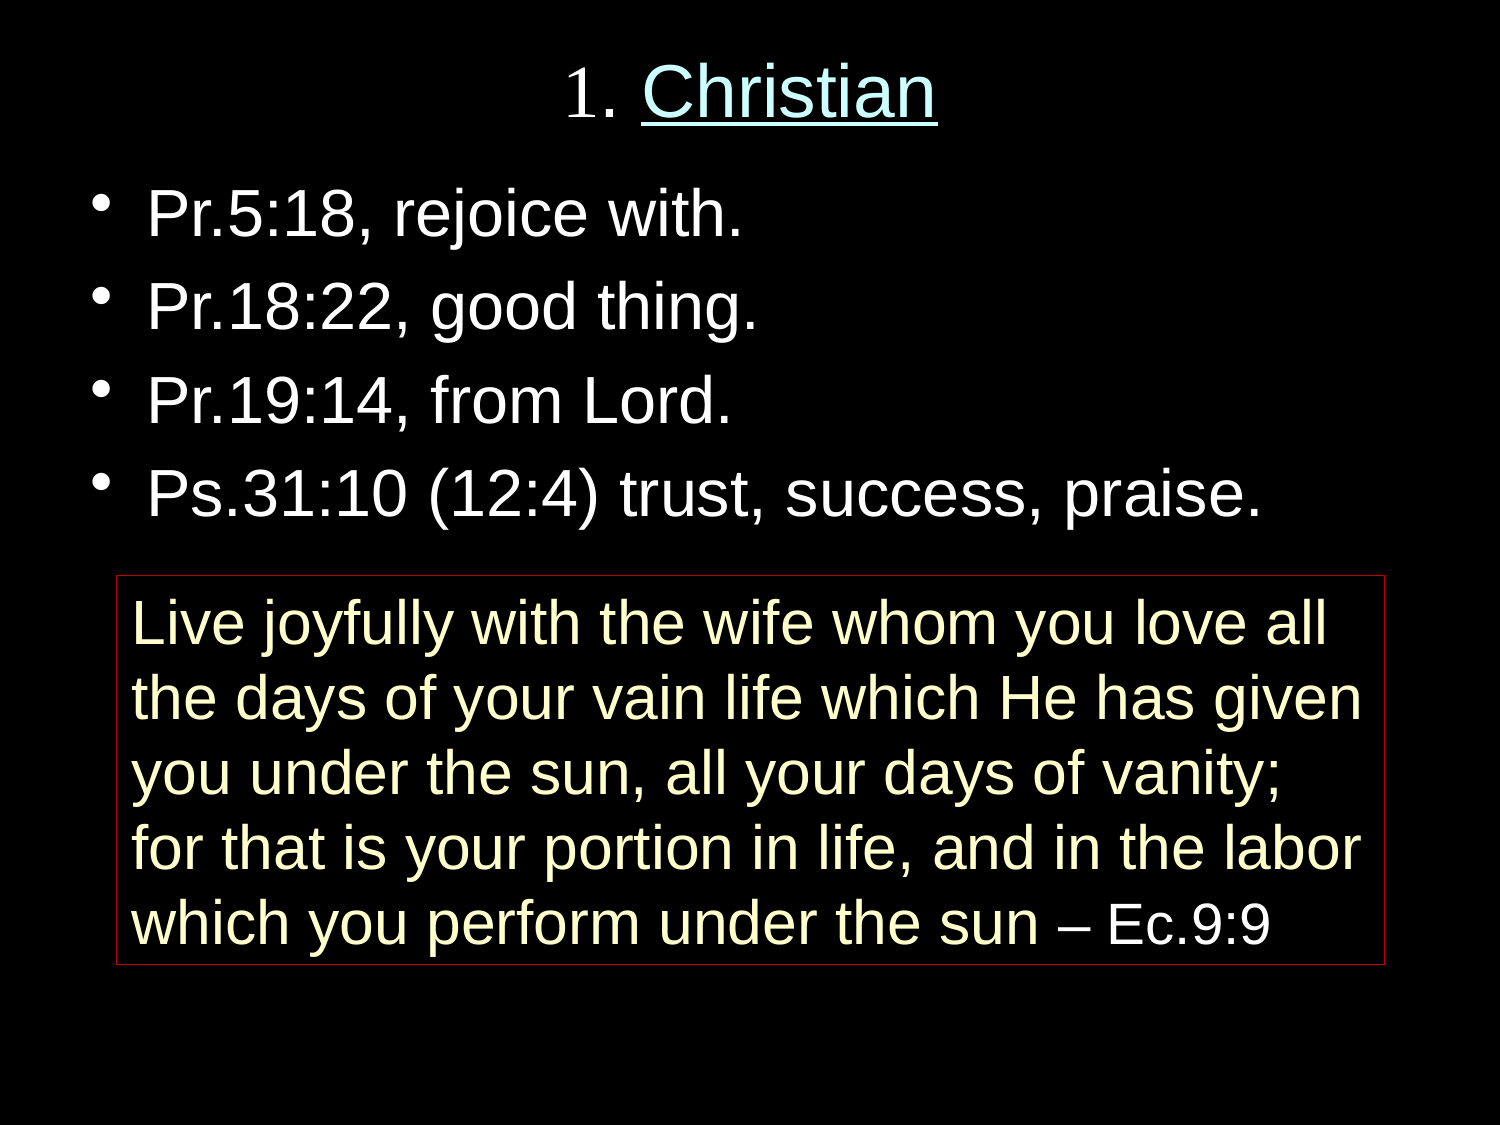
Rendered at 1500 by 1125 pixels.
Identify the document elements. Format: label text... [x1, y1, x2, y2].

title 1. Christian [75, 0, 1425, 162]
text_box Live joyfully with the wife whom you love all the days of your vain life which He has given you under the sun, all your days of vanity; for that is your portion in life, and in the labor which you perform under the sun – Ec.9:9 [116, 575, 1385, 965]
list Pr.5:18, rejoice with. Pr.18:22, good thing. Pr.19:14, from Lord. Ps.31:10 (12:4) trust, success, praise. [75, 162, 1425, 1088]
